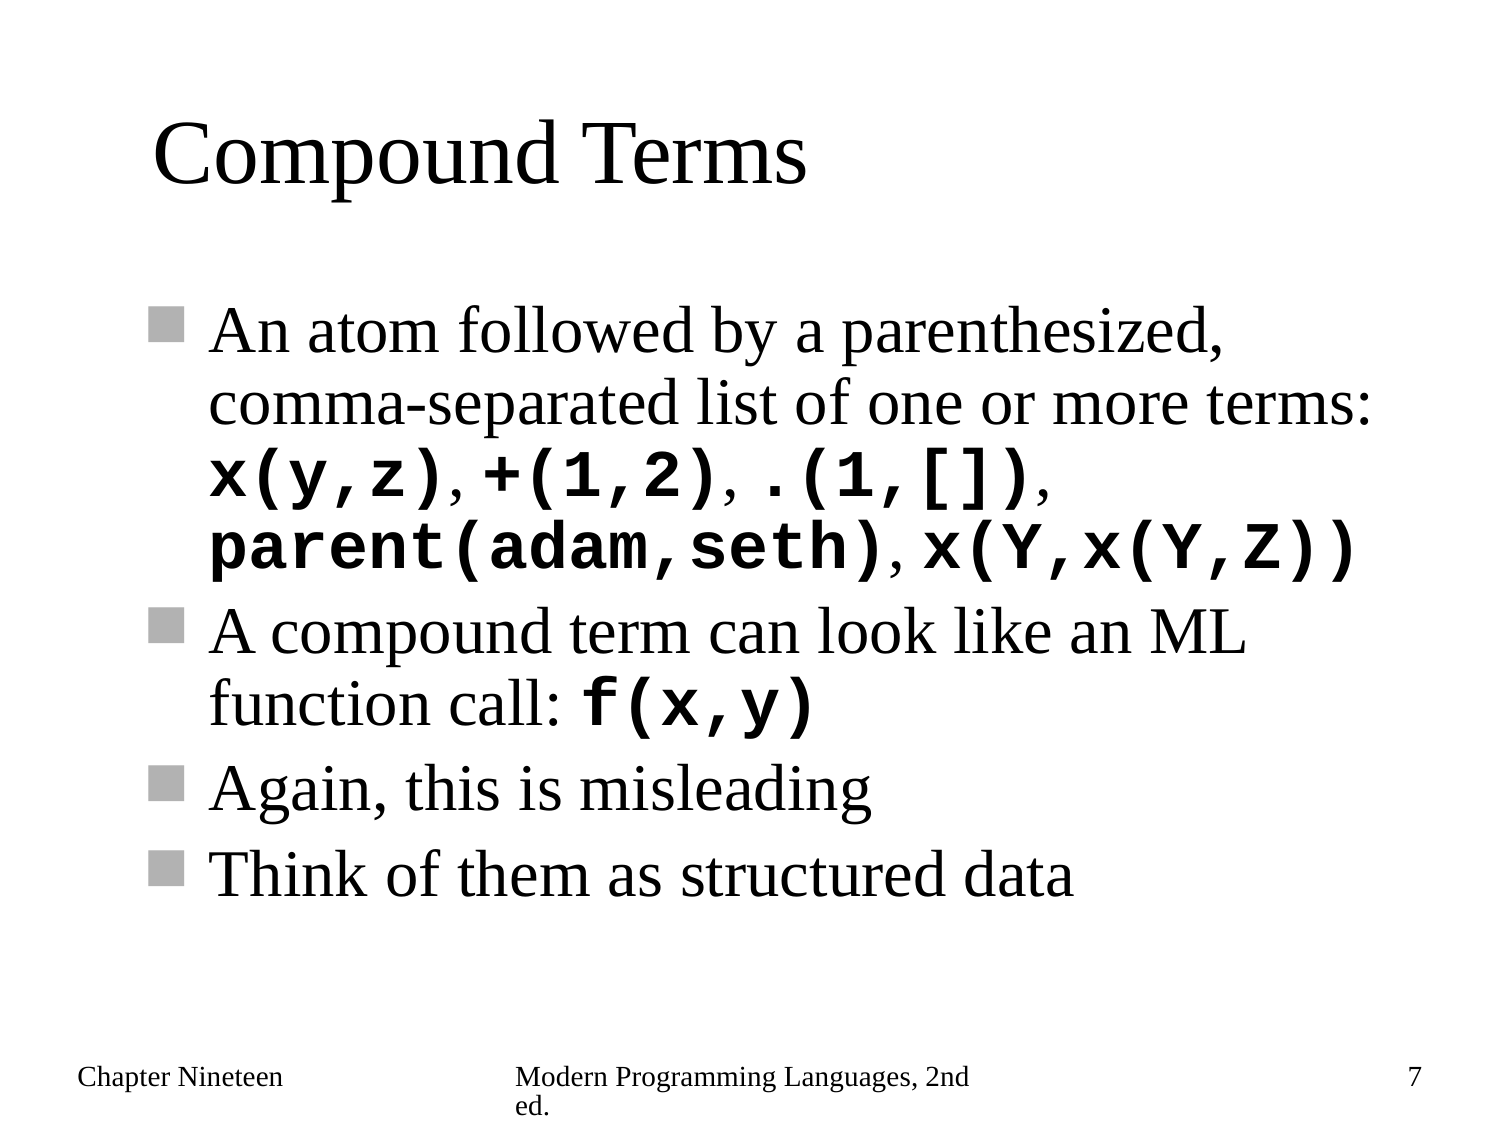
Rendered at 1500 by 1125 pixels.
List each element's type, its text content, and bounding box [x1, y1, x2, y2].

footer Modern Programming Languages, 2nd ed. [499, 1036, 1001, 1113]
list An atom followed by a parenthesized, comma-separated list of one or more terms: x(y,z), +(1,2), .(1,[]), parent(adam,seth), x(Y,x(Y,Z)) A compound term can look like an ML function call: f(x,y) Again, this is misleading Think of them as structured data [137, 287, 1413, 963]
title Compound Terms [137, 56, 1413, 238]
slide_number 7 [1124, 1036, 1438, 1113]
slide_number Chapter Nineteen [62, 1036, 401, 1113]
